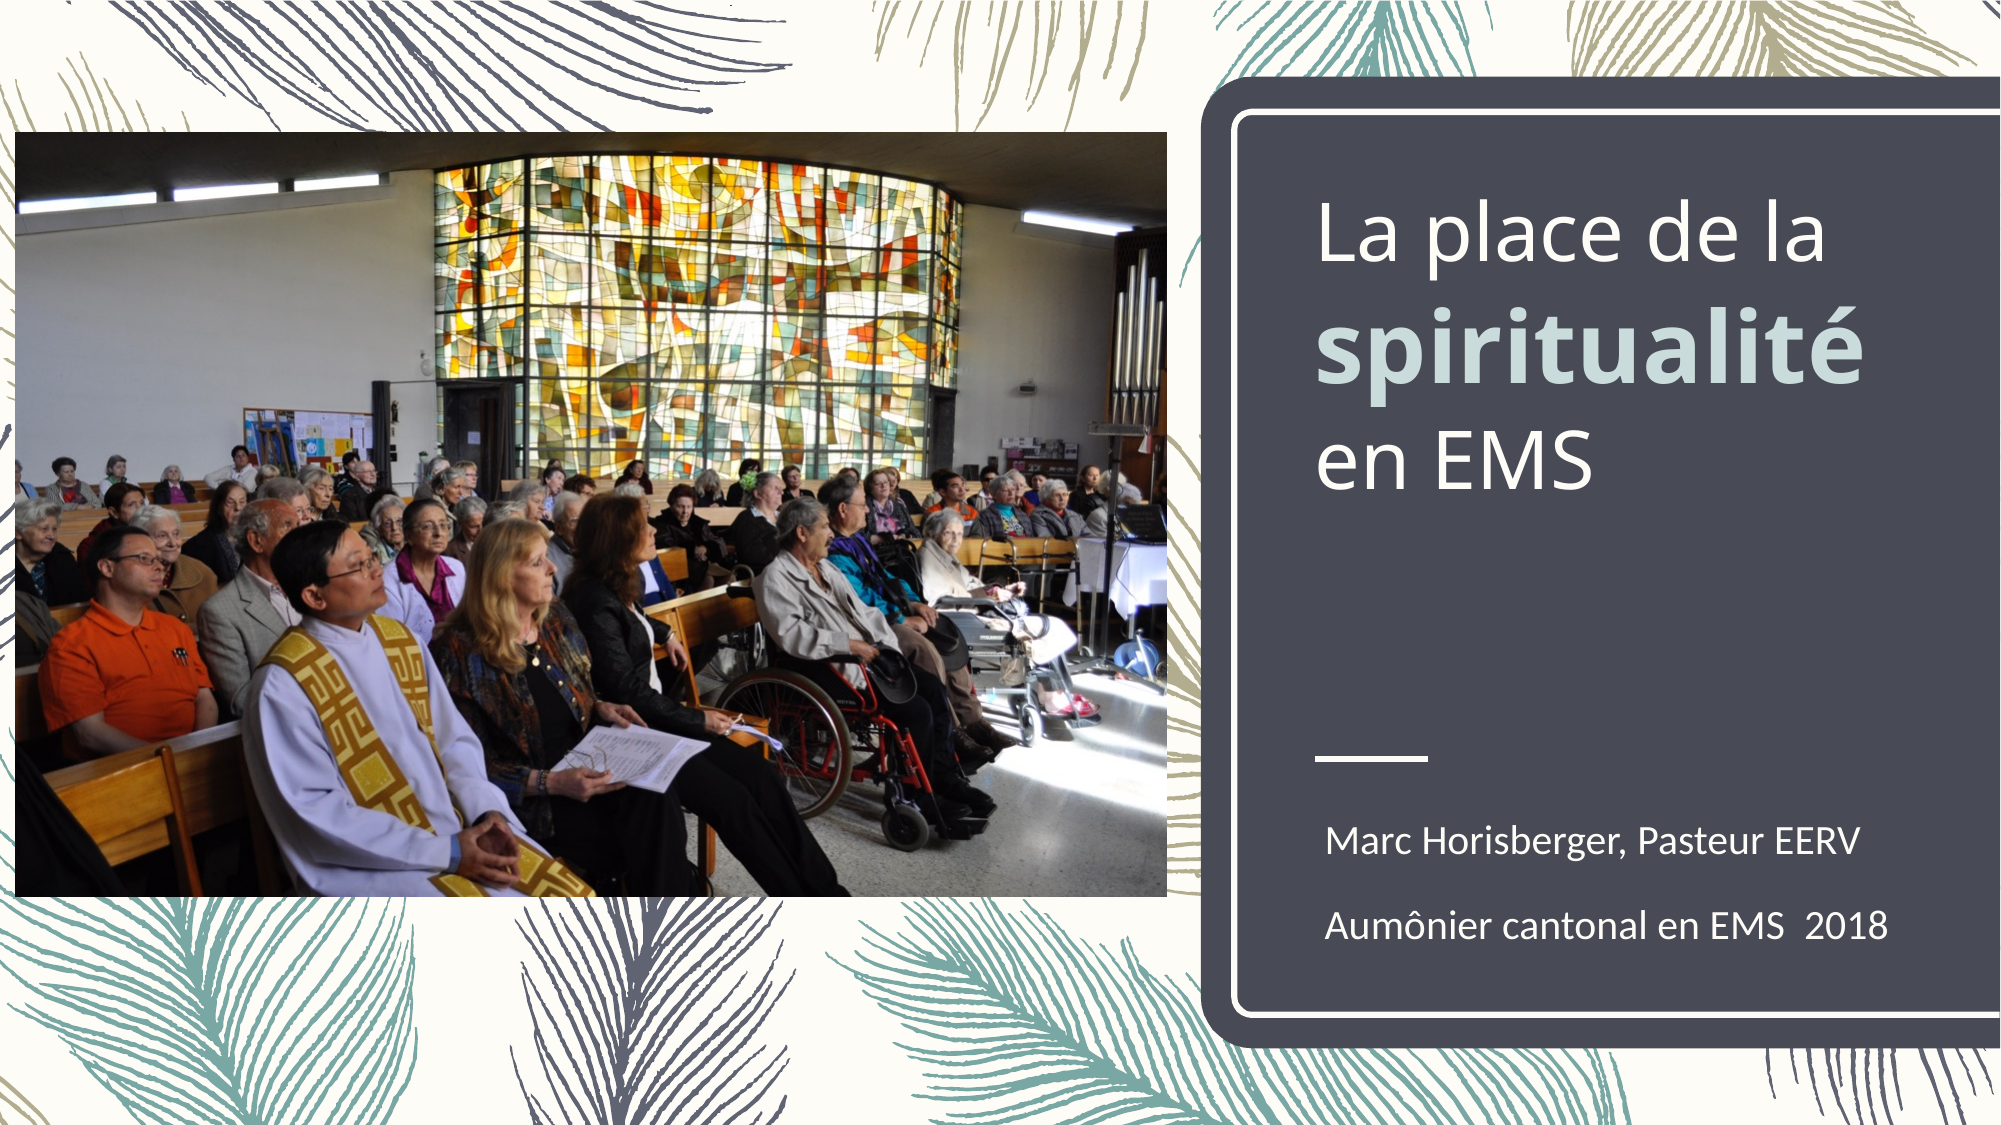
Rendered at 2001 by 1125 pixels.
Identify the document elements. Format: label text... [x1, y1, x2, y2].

title La place de la spiritualité en EMS [1299, 167, 1922, 718]
subtitle Marc Horisberger, Pasteur EERV Aumônier cantonal en EMS 2018 [1309, 790, 1932, 961]
picture [14, 132, 1167, 898]
